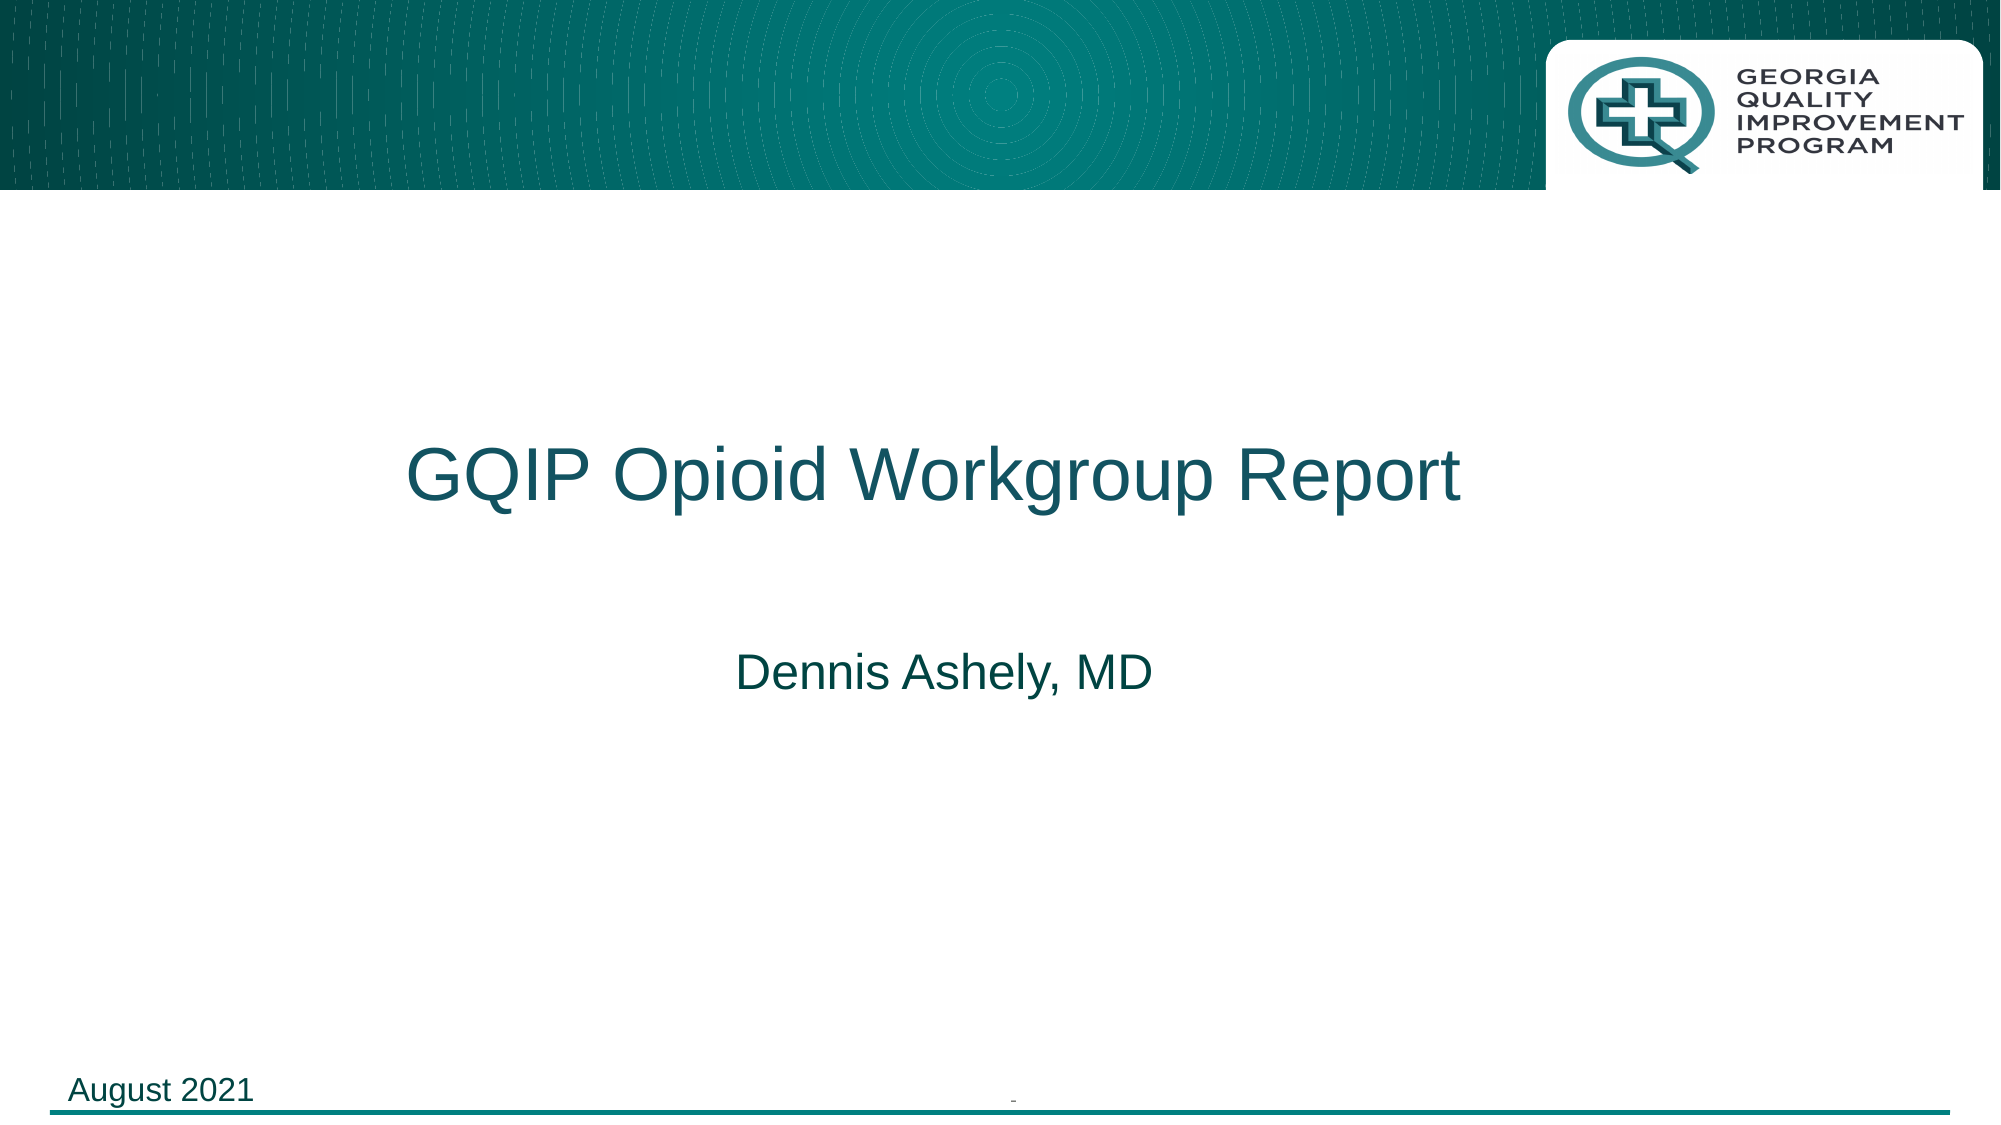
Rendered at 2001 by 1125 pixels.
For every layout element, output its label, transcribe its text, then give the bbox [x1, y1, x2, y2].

text_box August 2021 [53, 1060, 351, 1116]
picture [1555, 54, 1973, 174]
subtitle Dennis Ashely, MD [244, 637, 1645, 925]
title GQIP Opioid Workgroup Report [94, 349, 1795, 591]
